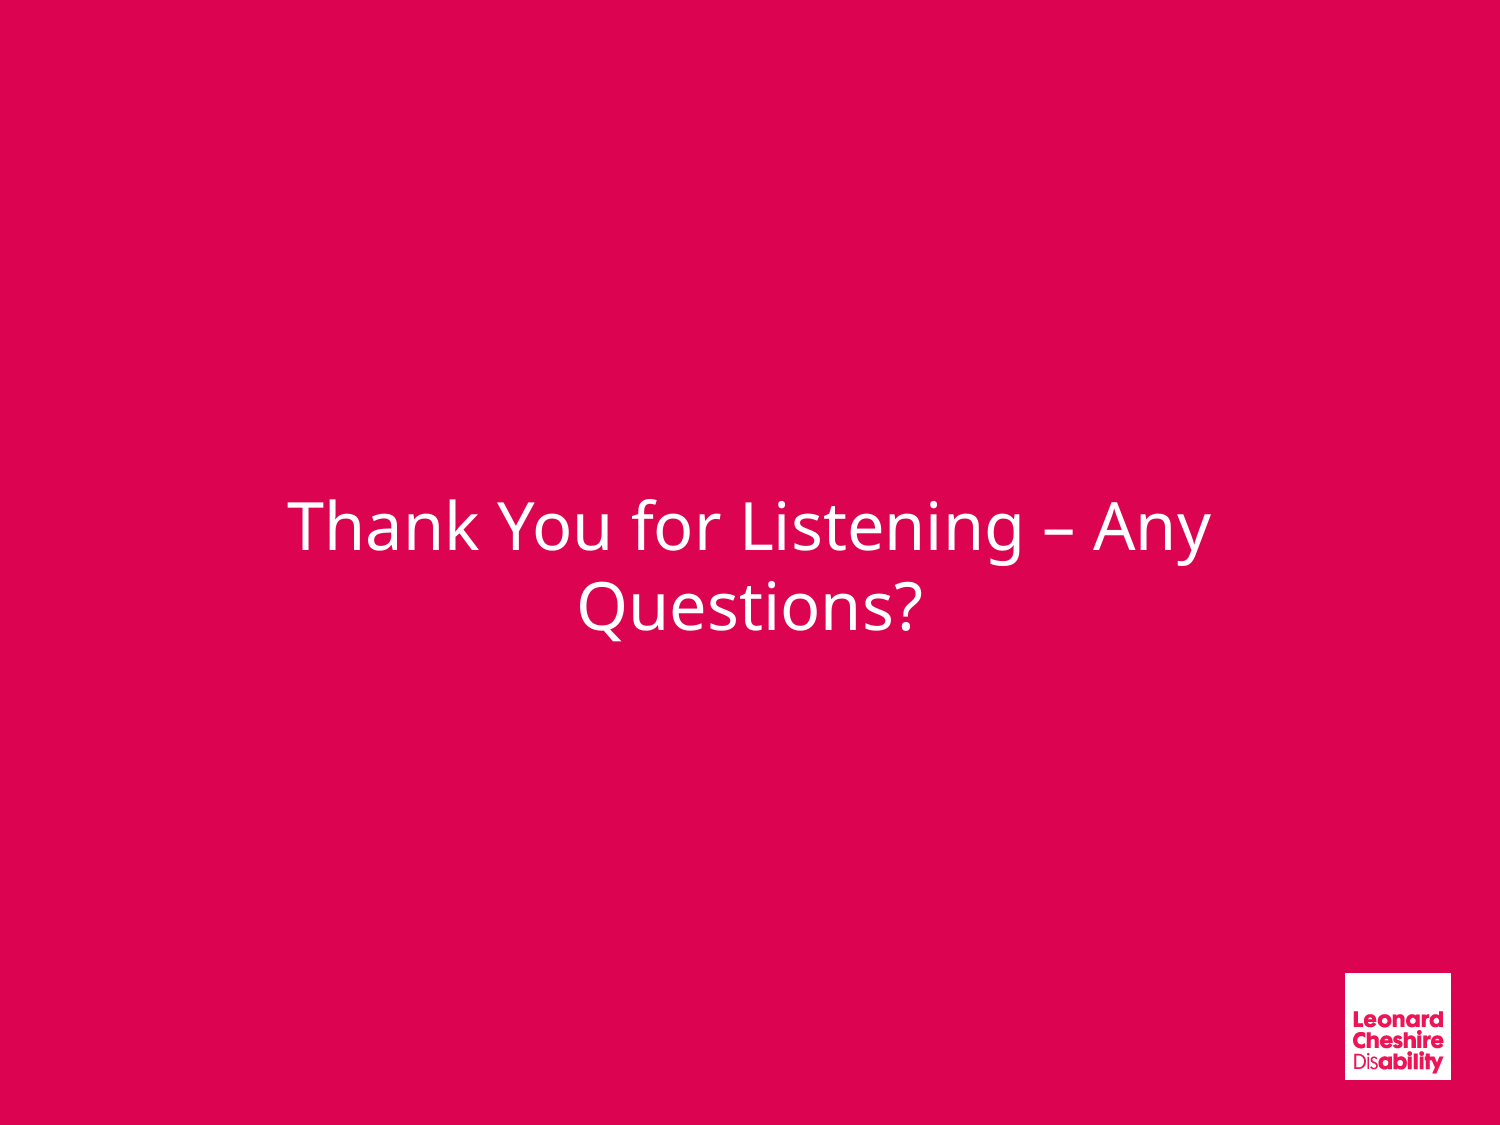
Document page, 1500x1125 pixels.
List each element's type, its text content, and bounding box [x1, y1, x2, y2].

picture [1345, 973, 1451, 1080]
title Thank You for Listening – Any Questions? [135, 484, 1365, 646]
